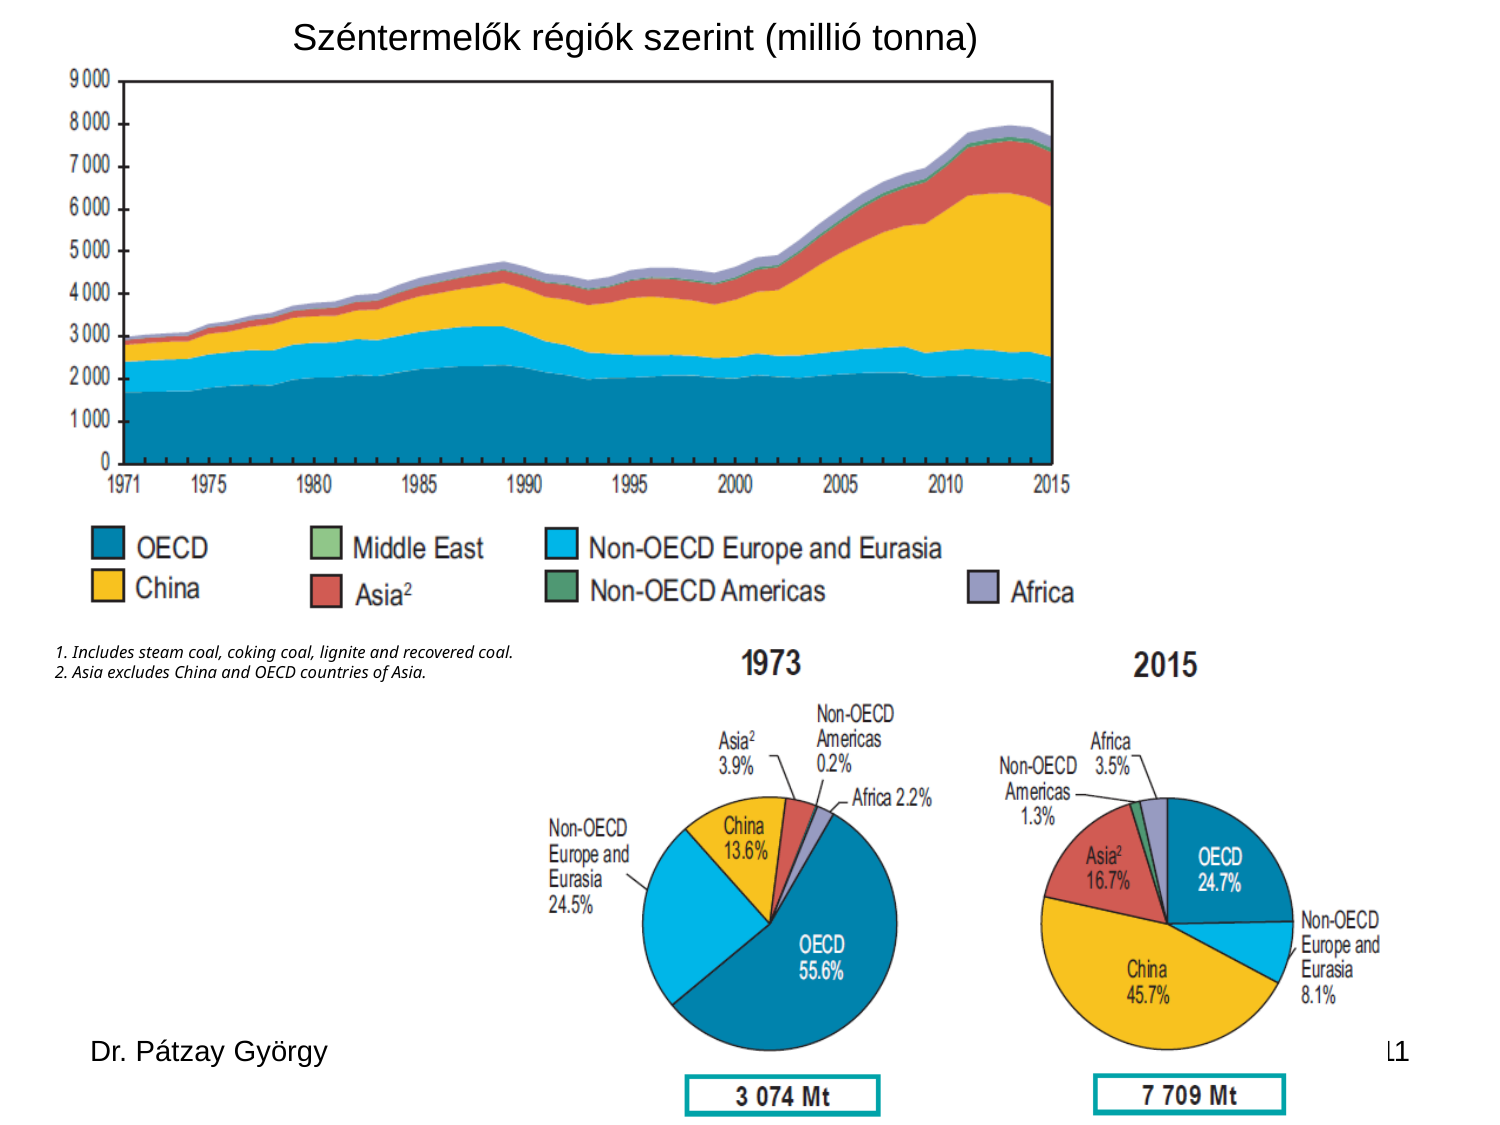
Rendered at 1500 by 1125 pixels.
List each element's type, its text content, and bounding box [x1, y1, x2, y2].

text_box Széntermelők régiók szerint (millió tonna) [277, 5, 1353, 66]
picture [49, 59, 1389, 1125]
text_box 1. Includes steam coal, coking coal, lignite and recovered coal. 2. Asia excludes China and OECD countries of Asia. [40, 634, 538, 690]
slide_number Dr. Pátzay György [74, 1024, 426, 1103]
slide_number 11 [1393, 1024, 1426, 1103]
